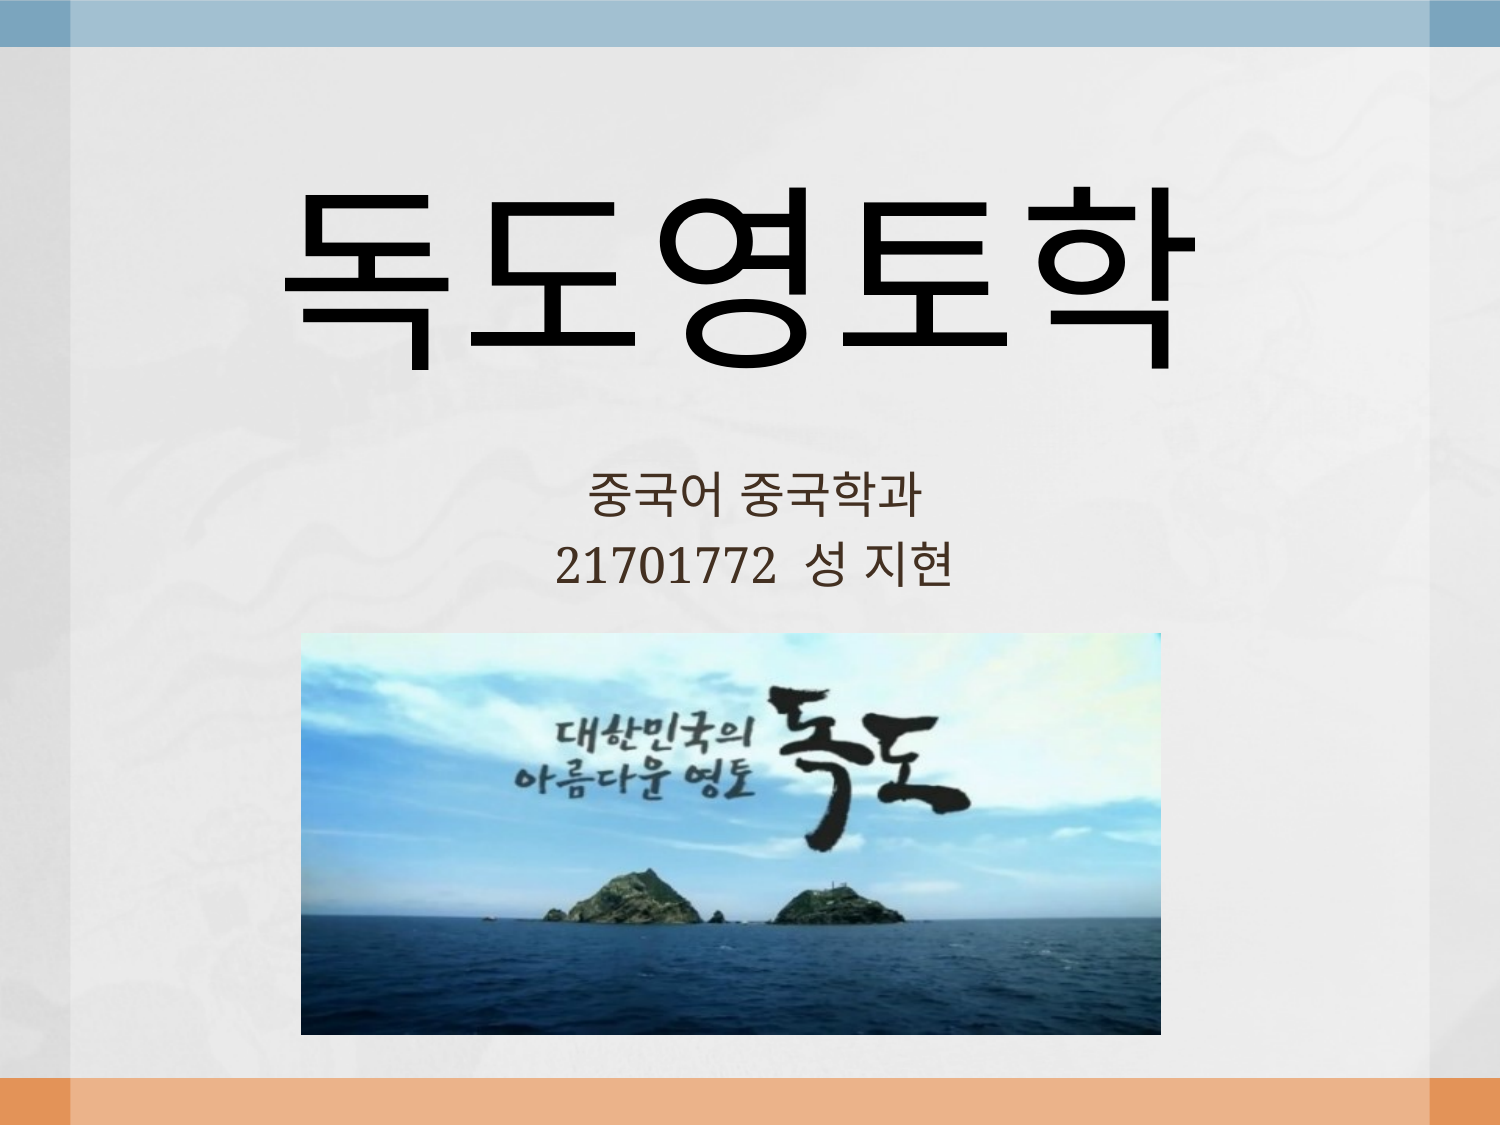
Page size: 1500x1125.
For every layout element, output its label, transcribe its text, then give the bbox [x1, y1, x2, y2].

picture [301, 633, 1161, 1035]
title 독도영토학 [64, 42, 1415, 504]
subtitle 중국어 중국학과 21701772 성 지현 [230, 456, 1281, 669]
